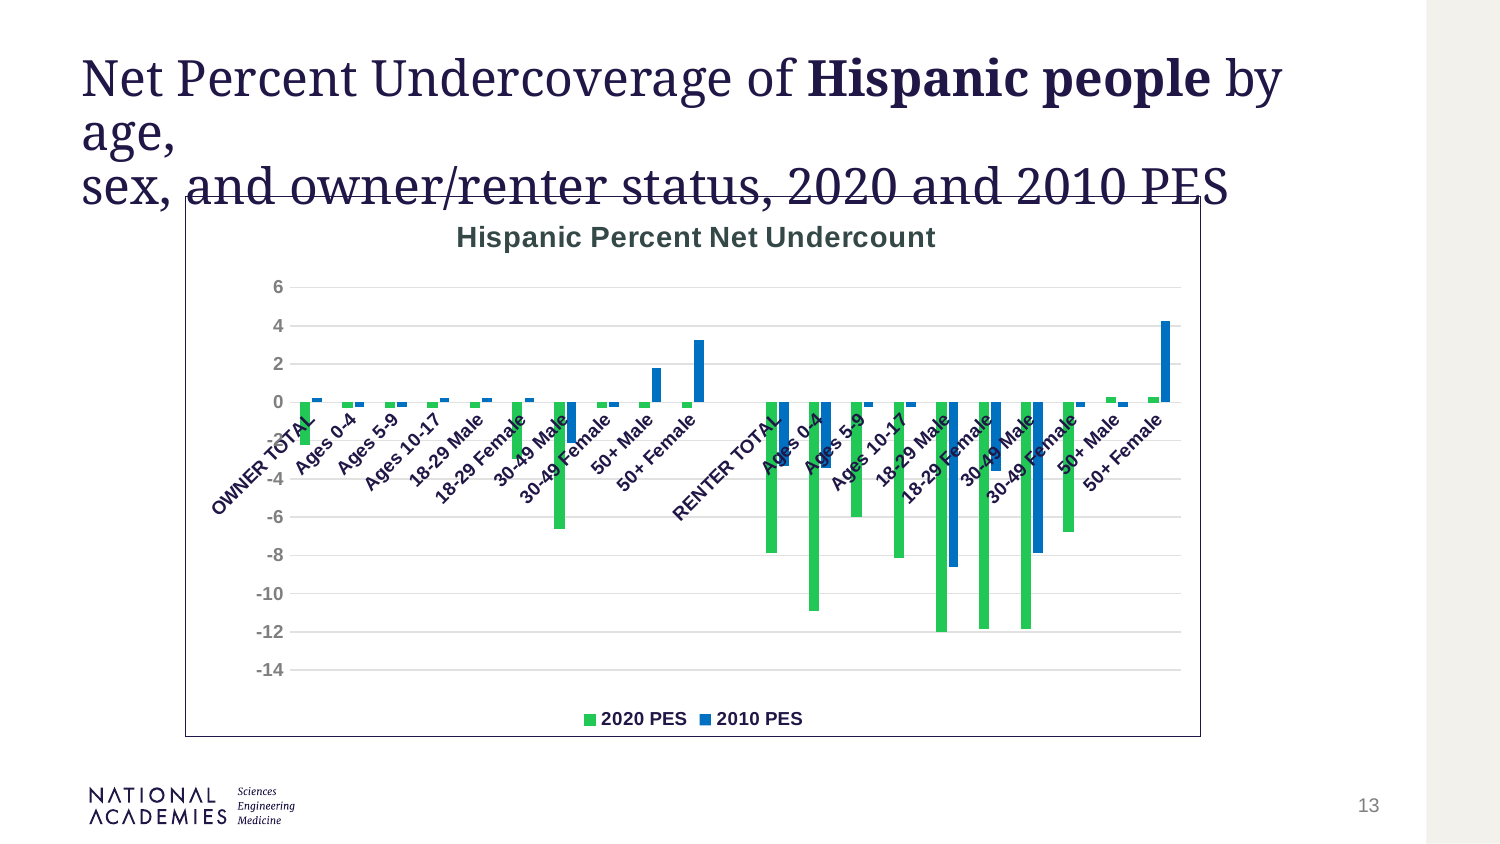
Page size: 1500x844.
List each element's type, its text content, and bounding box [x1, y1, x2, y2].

slide_number 13 [1330, 792, 1380, 817]
title Net Percent Undercoverage of Hispanic people by age, sex, and owner/renter status, 2020 and 2010 PES [81, 53, 1353, 160]
chart [185, 196, 1201, 737]
